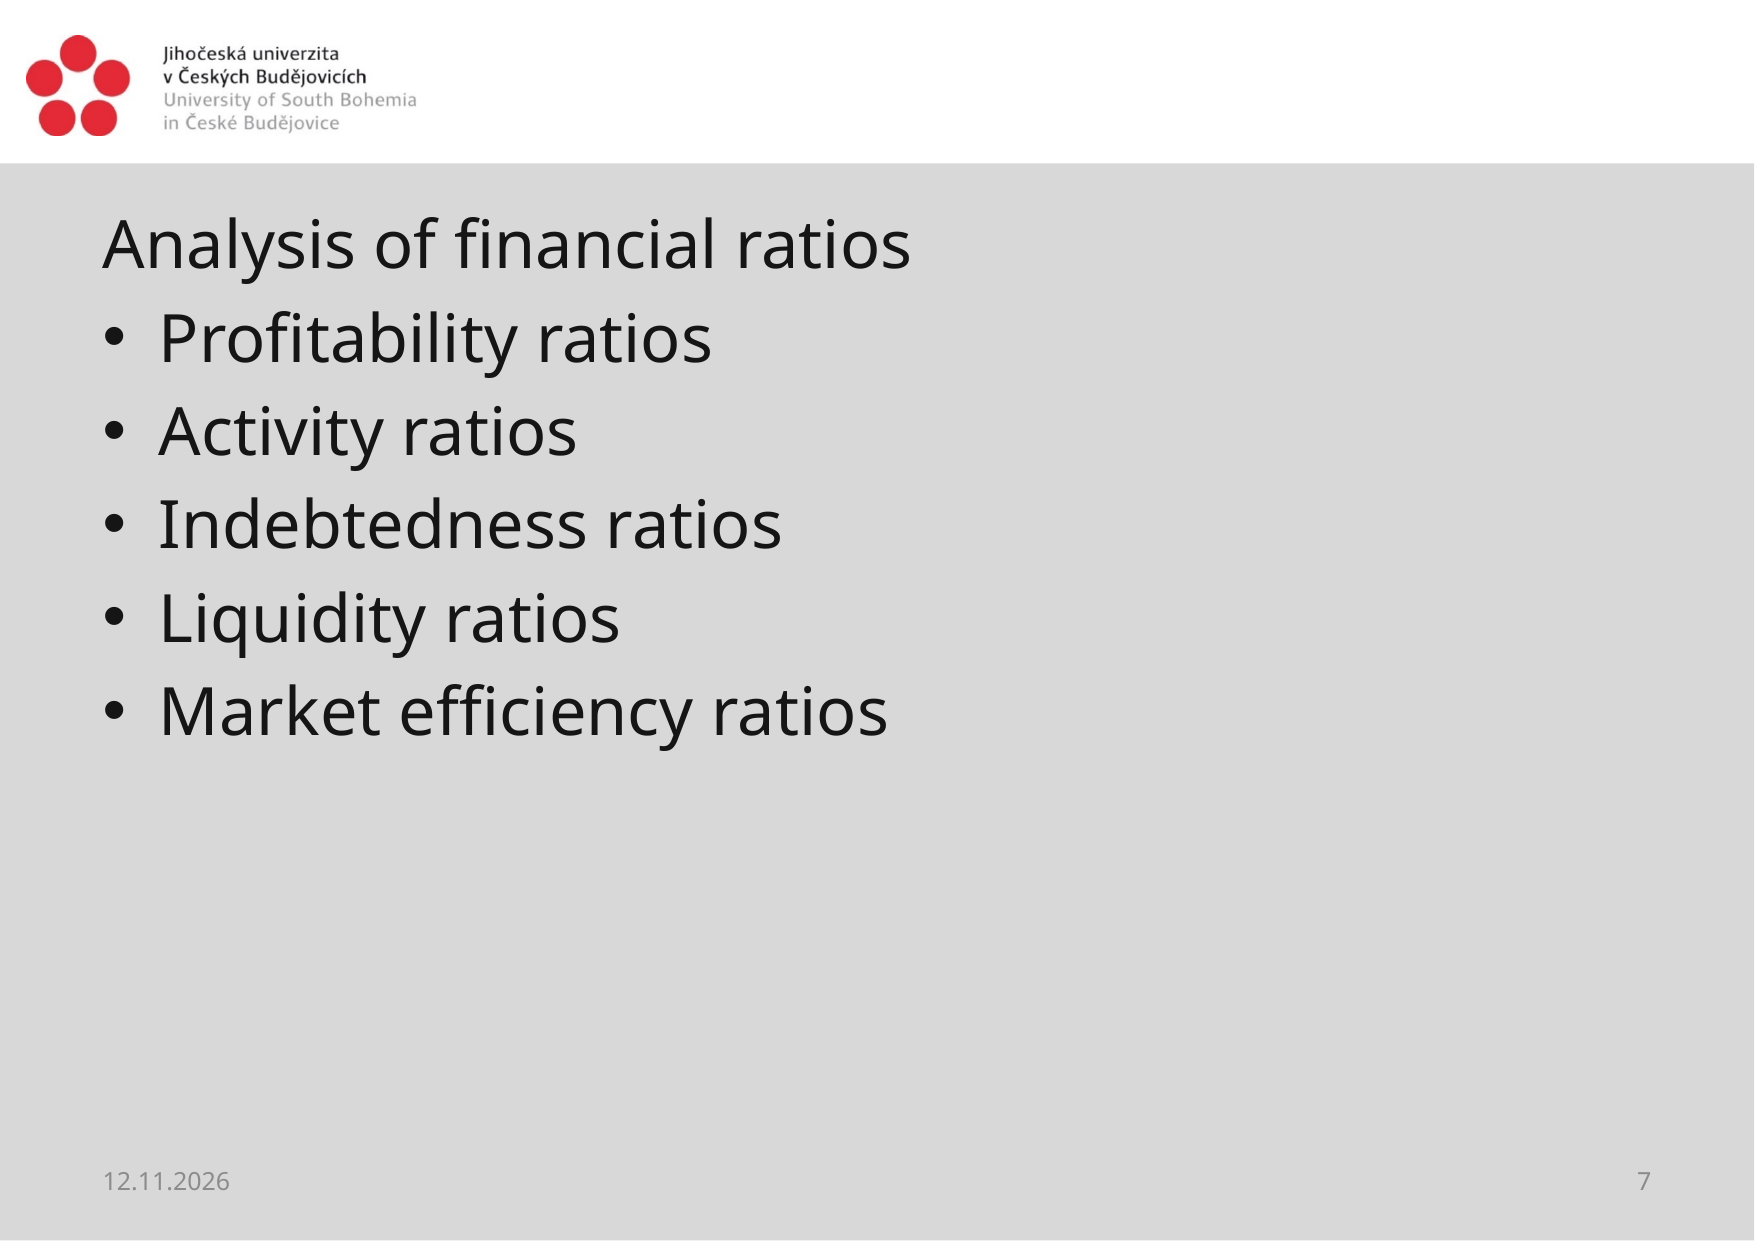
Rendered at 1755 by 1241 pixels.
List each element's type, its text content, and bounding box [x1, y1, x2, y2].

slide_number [87, 1149, 498, 1216]
list Analysis of financial ratios Profitability ratios Activity ratios Indebtedness ratios Liquidity ratios Market efficiency ratios [87, 194, 1667, 1109]
picture [26, 35, 417, 136]
slide_number 7 [1257, 1149, 1667, 1216]
